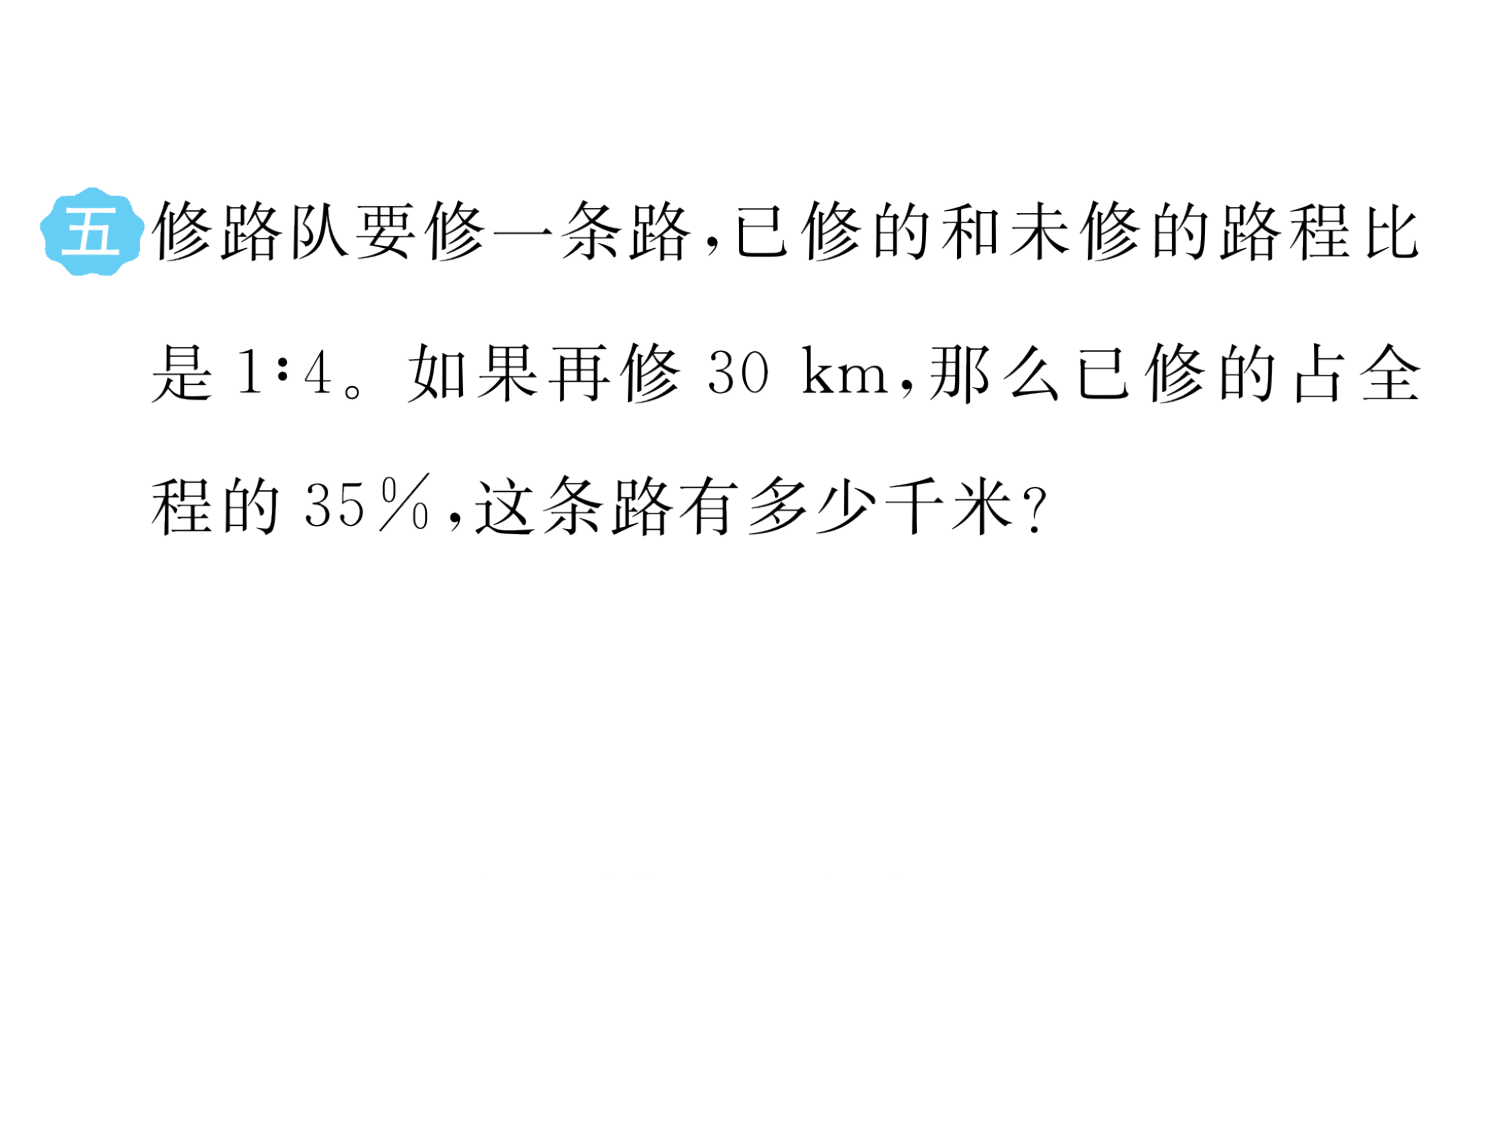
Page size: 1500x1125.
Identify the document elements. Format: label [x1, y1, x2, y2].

picture [35, 177, 1453, 908]
